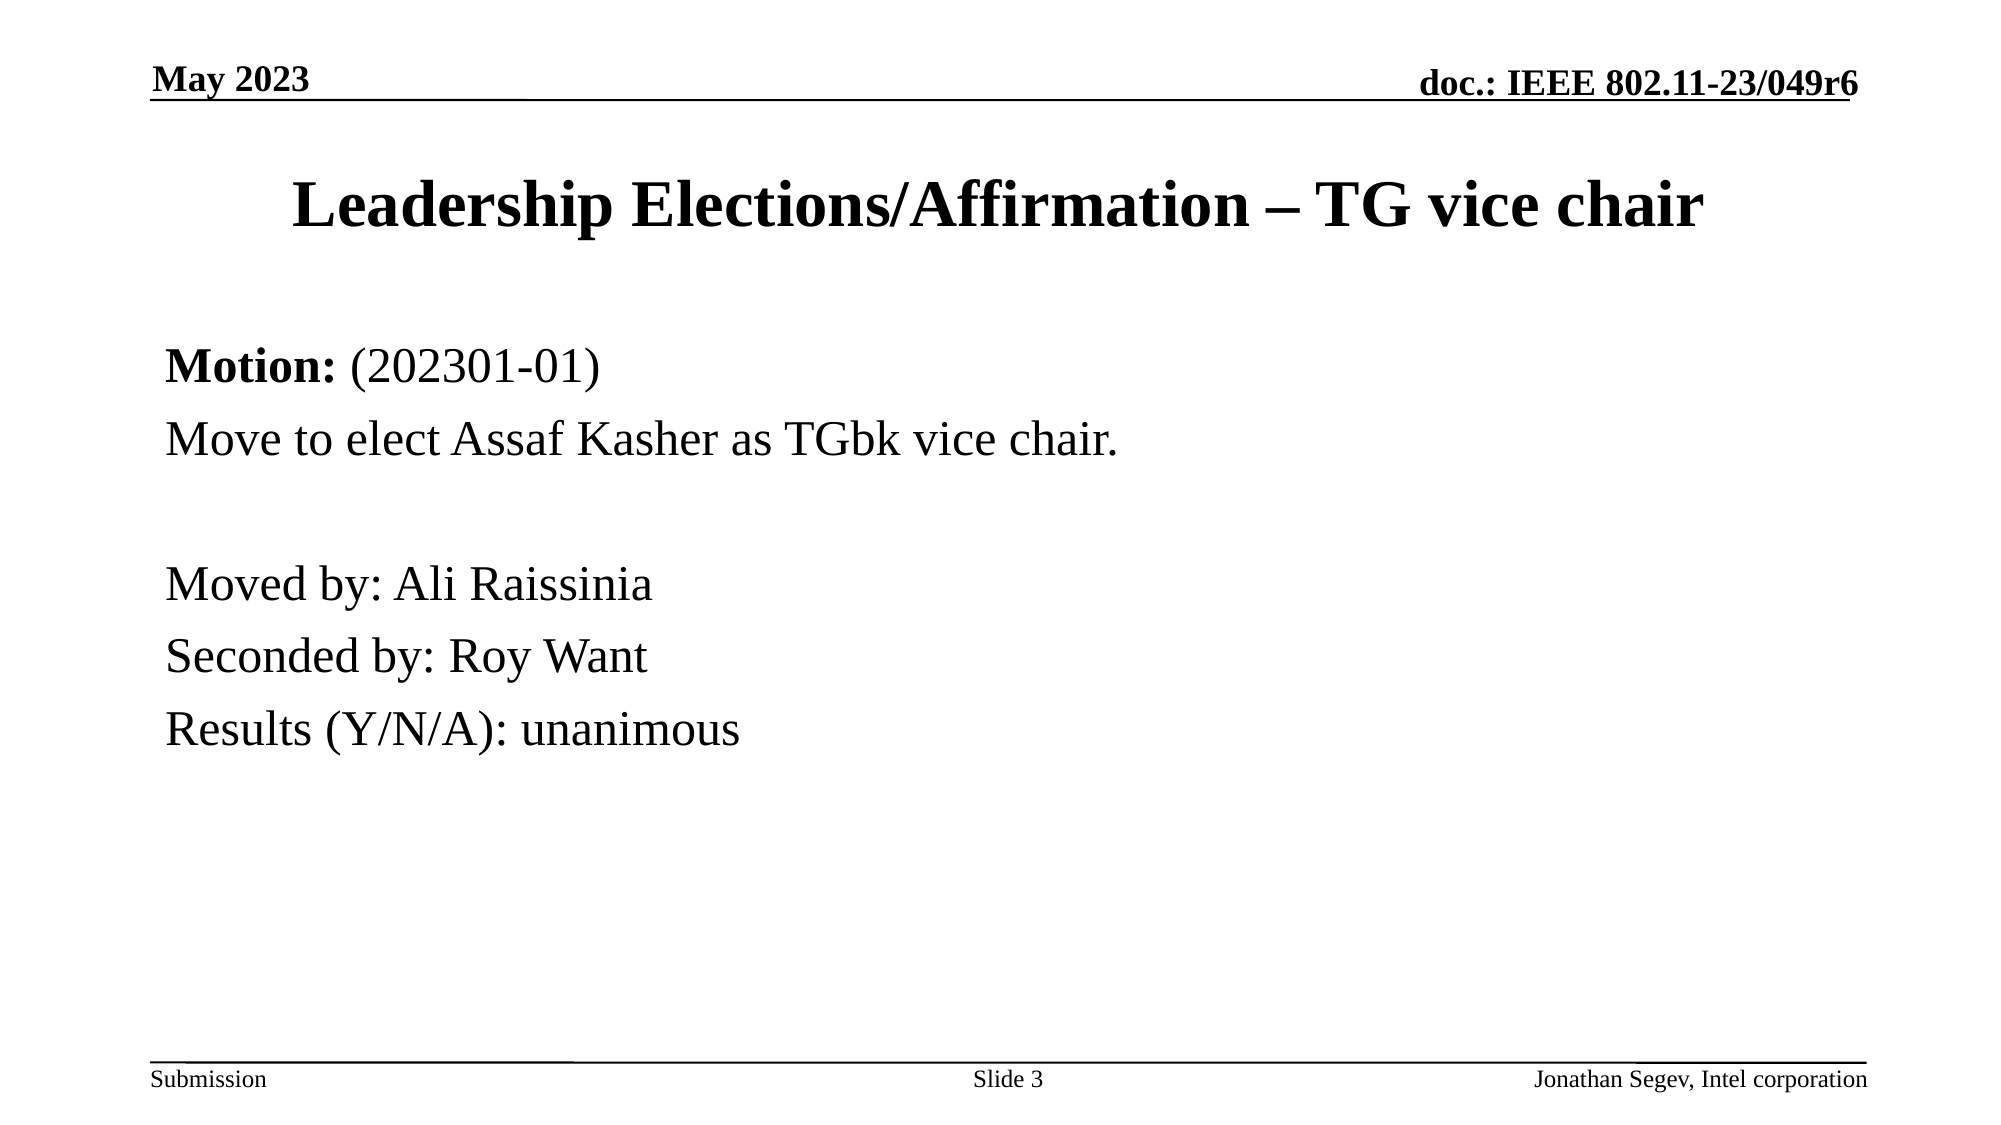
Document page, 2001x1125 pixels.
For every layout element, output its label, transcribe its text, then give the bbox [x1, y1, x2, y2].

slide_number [152, 54, 563, 100]
footer Jonathan Segev, Intel corporation [1171, 1061, 1869, 1093]
list Motion: (202301-01) Move to elect Assaf Kasher as TGbk vice chair. Moved by: Ali Raissinia Seconded by: Roy Want Results (Y/N/A): unanimous [149, 324, 1850, 1000]
slide_number Slide 3 [950, 1061, 1067, 1123]
title Leadership Elections/Affirmation – TG vice chair [149, 112, 1850, 288]
